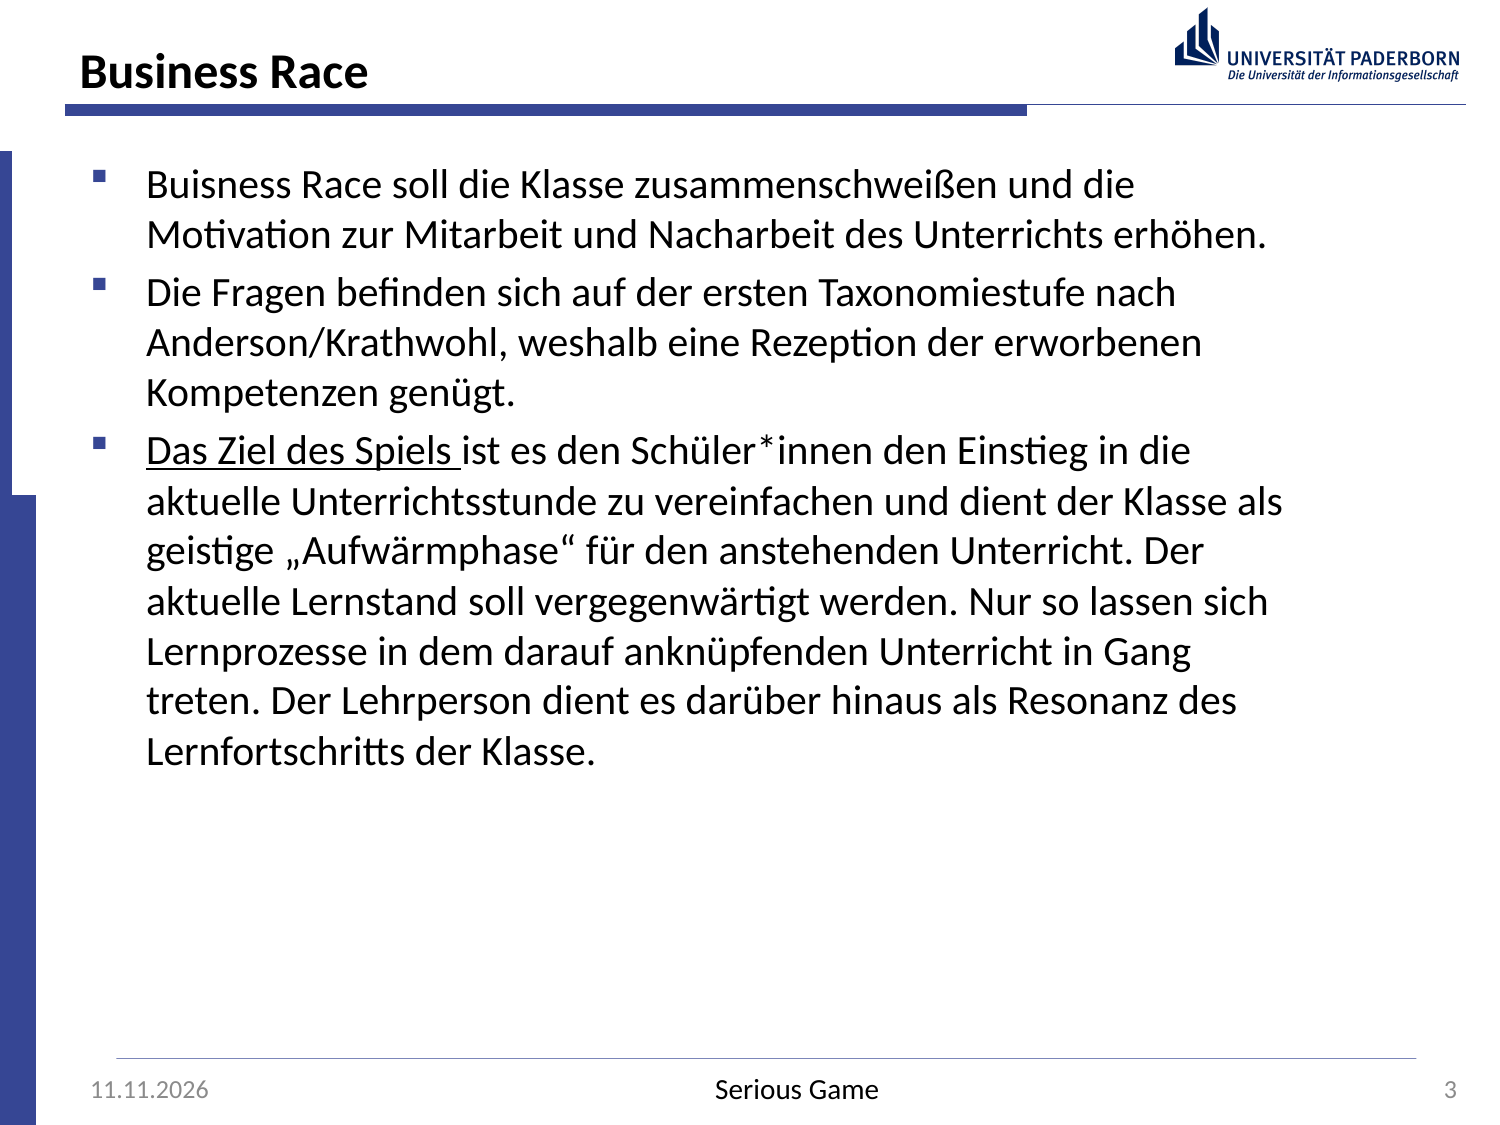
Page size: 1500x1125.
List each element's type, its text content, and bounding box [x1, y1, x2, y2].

footer Serious Game [289, 1057, 1306, 1118]
list Buisness Race soll die Klasse zusammenschweißen und die Motivation zur Mitarbeit und Nacharbeit des Unterrichts erhöhen. Die Fragen befinden sich auf der ersten Taxonomiestufe nach Anderson/Krathwohl, weshalb eine Rezeption der erworbenen Kompetenzen genügt. Das Ziel des Spiels ist es den Schüler*innen den Einstieg in die aktuelle Unterrichtsstunde zu vereinfachen und dient der Klasse als geistige „Aufwärmphase“ für den anstehenden Unterricht. Der aktuelle Lernstand soll vergegenwärtigt werden. Nur so lassen sich Lernprozesse in dem darauf anknüpfenden Unterricht in Gang treten. Der Lehrperson dient es darüber hinaus als Resonanz des Lernfortschritts der Klasse. [75, 149, 1306, 1005]
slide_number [75, 1057, 254, 1118]
picture [1175, 7, 1459, 30]
title Business Race [64, 30, 1466, 114]
slide_number 3 [1376, 1057, 1473, 1118]
